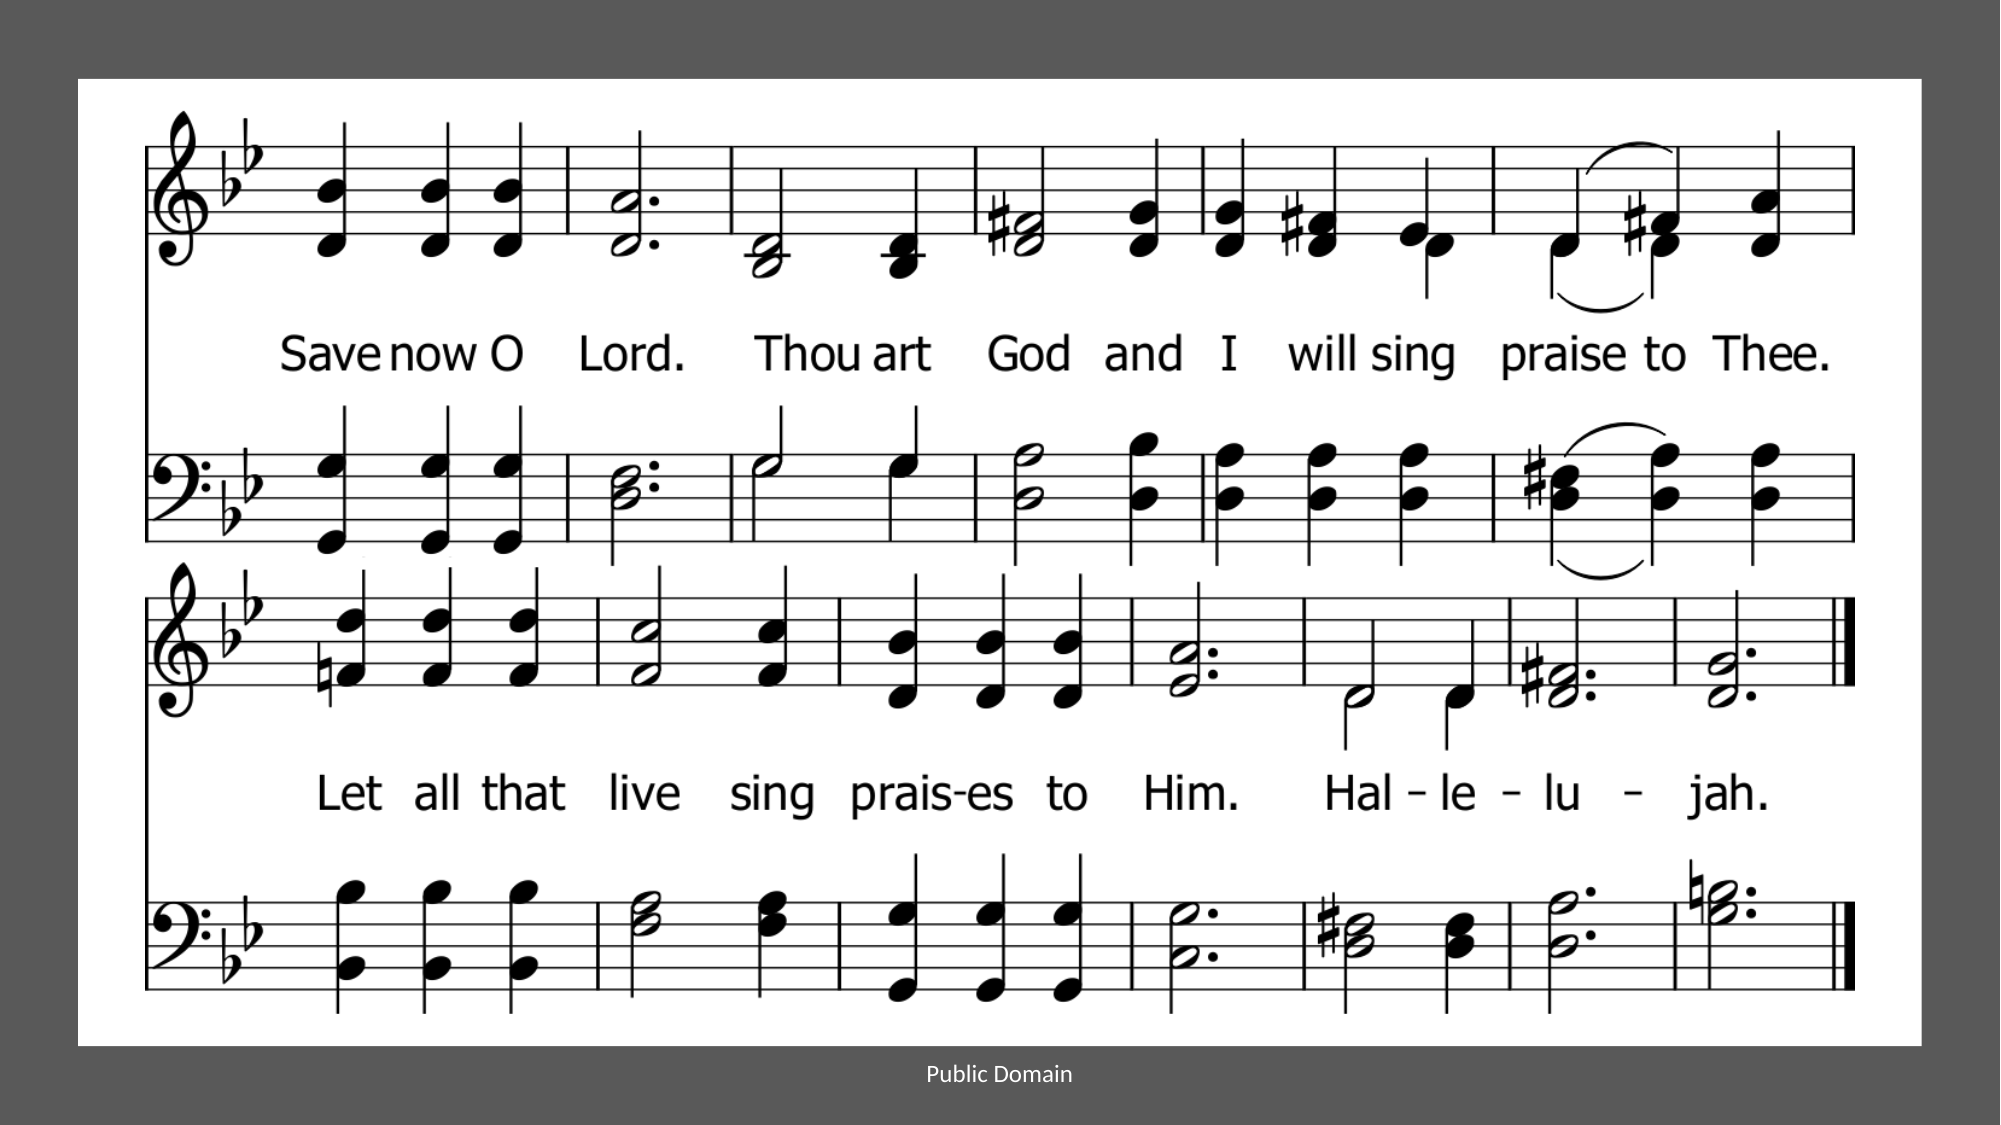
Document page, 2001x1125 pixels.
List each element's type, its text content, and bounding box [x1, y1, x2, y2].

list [145, 105, 1855, 1020]
text_box [0, 0, 2000, 1125]
footer Public Domain [662, 1042, 1338, 1103]
text_box [77, 78, 1923, 1047]
